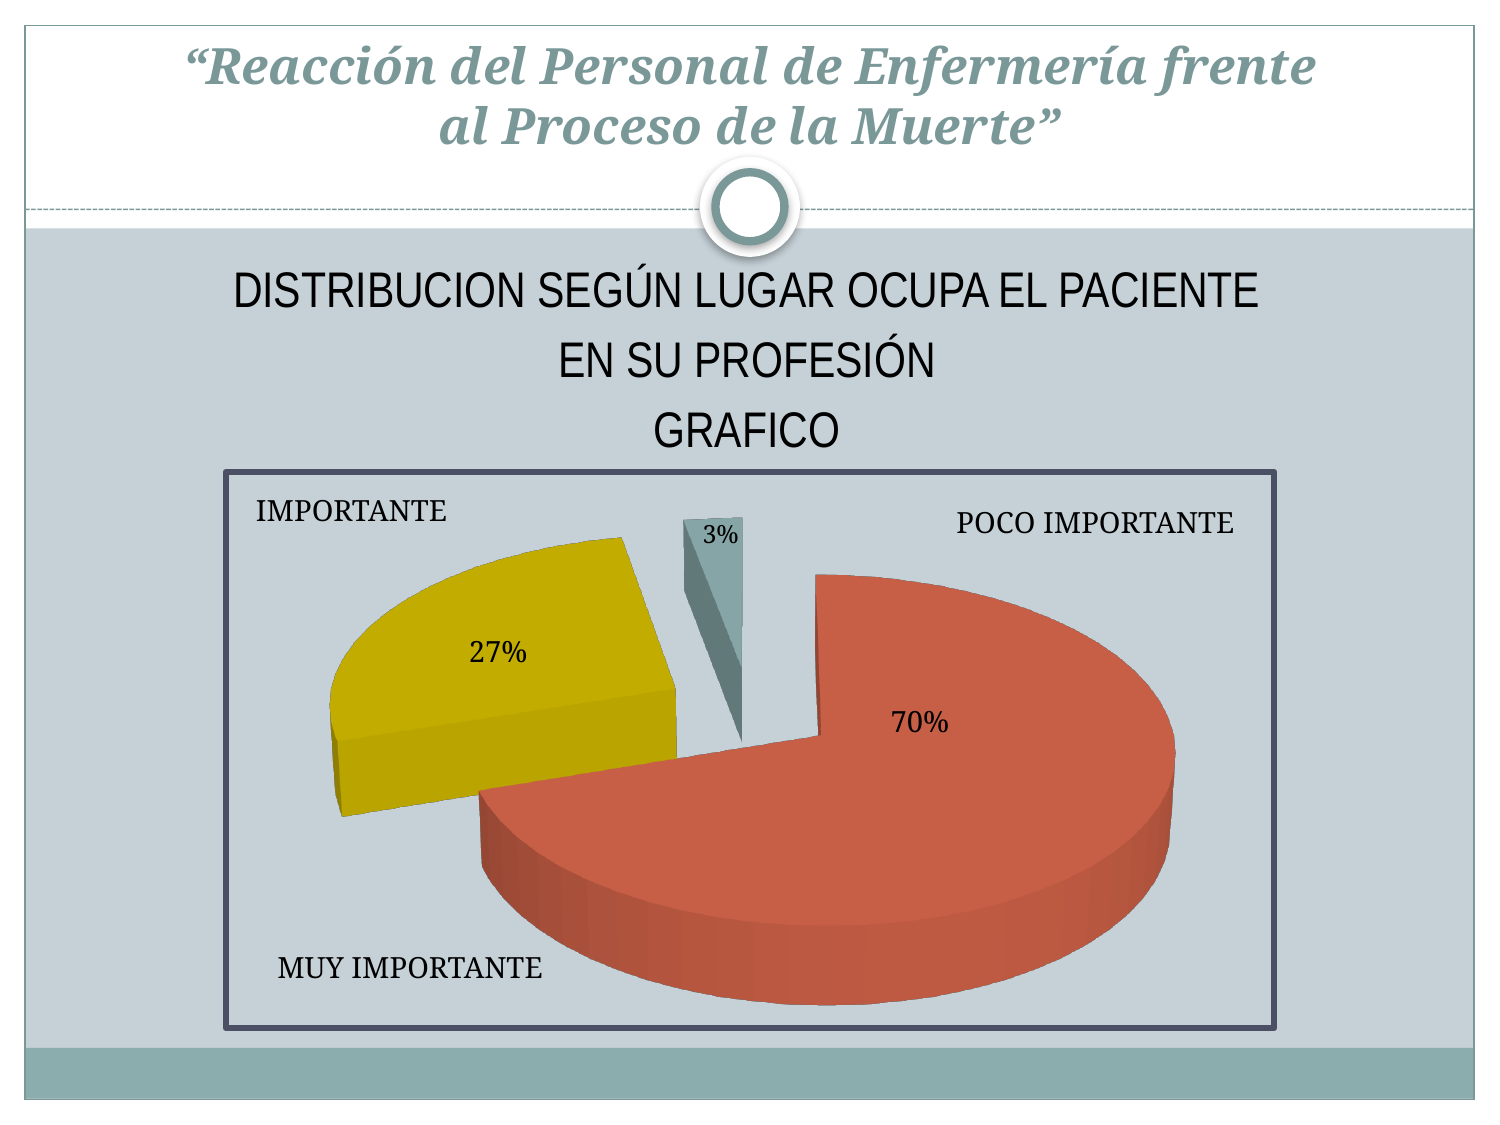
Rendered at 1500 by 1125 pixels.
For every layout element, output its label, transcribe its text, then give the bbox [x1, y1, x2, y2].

list DISTRIBUCION SEGÚN LUGAR OCUPA EL PACIENTE EN SU PROFESIÓN GRAFICO [49, 250, 1445, 1001]
chart [222, 468, 1278, 1032]
title “Reacción del Personal de Enfermería frente al Proceso de la Muerte” [49, 37, 1450, 162]
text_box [222, 468, 1255, 1008]
